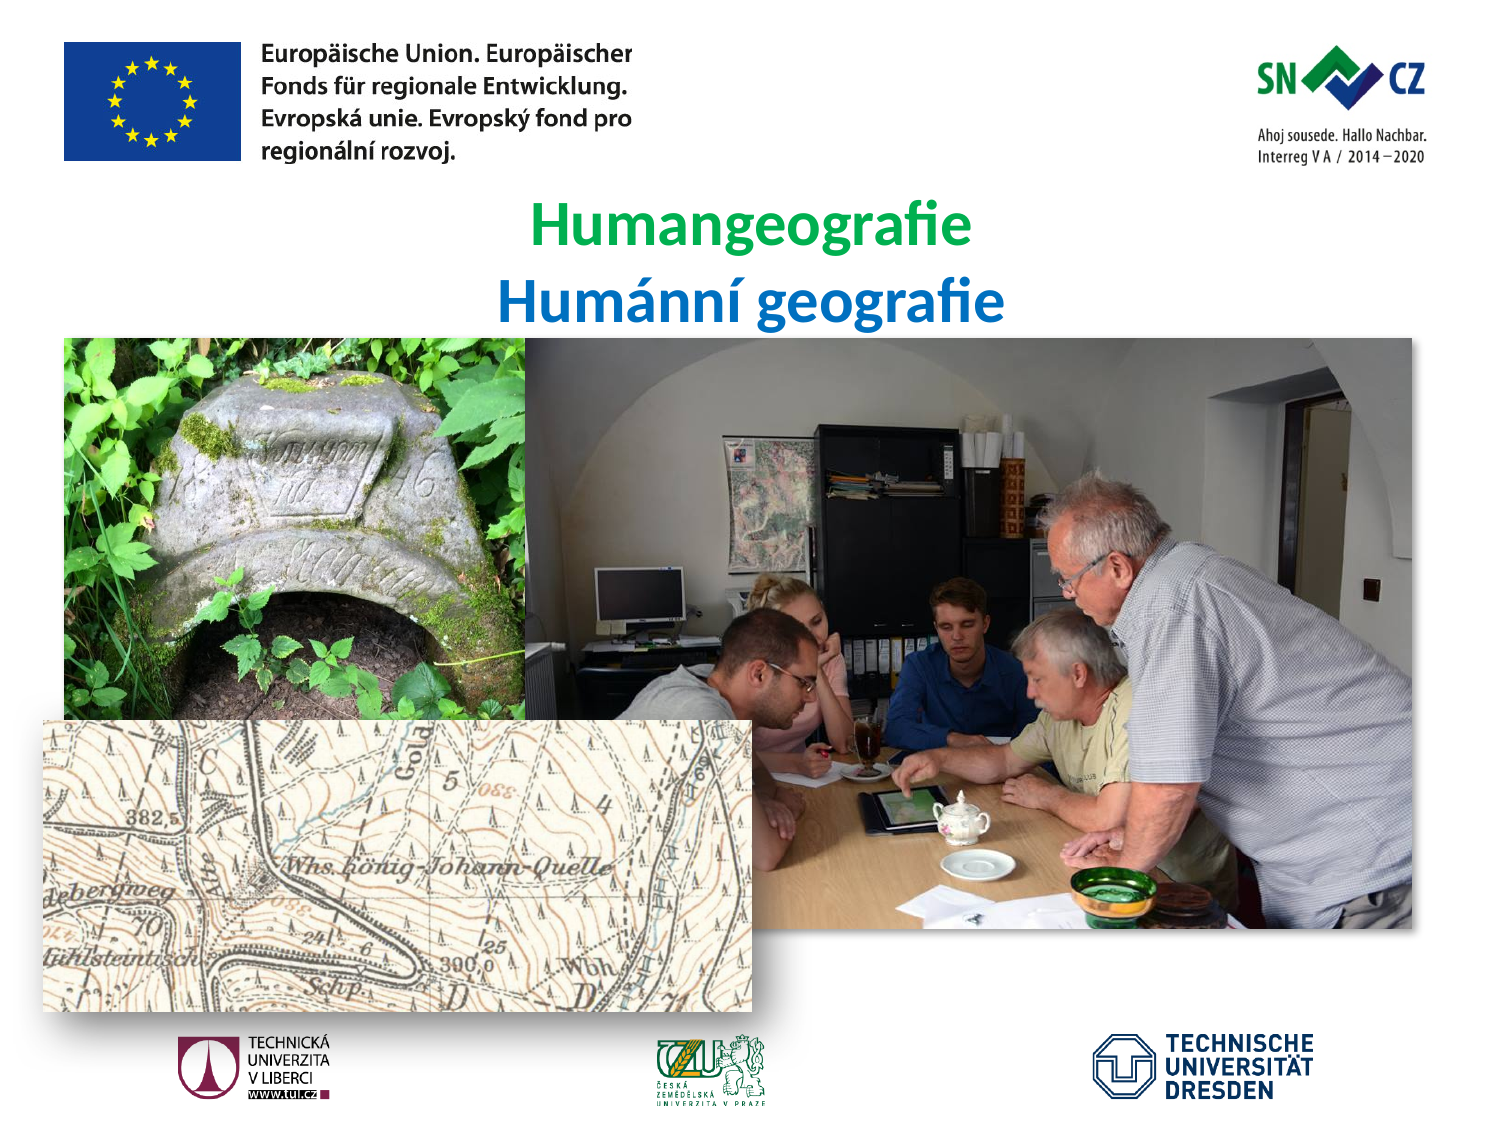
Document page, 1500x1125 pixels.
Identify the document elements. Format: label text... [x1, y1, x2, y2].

picture [42, 337, 1412, 1012]
picture [1233, 21, 1448, 186]
picture [64, 42, 633, 165]
picture [178, 1034, 1313, 1107]
title Humangeografie Humánní geografie [76, 164, 1427, 352]
